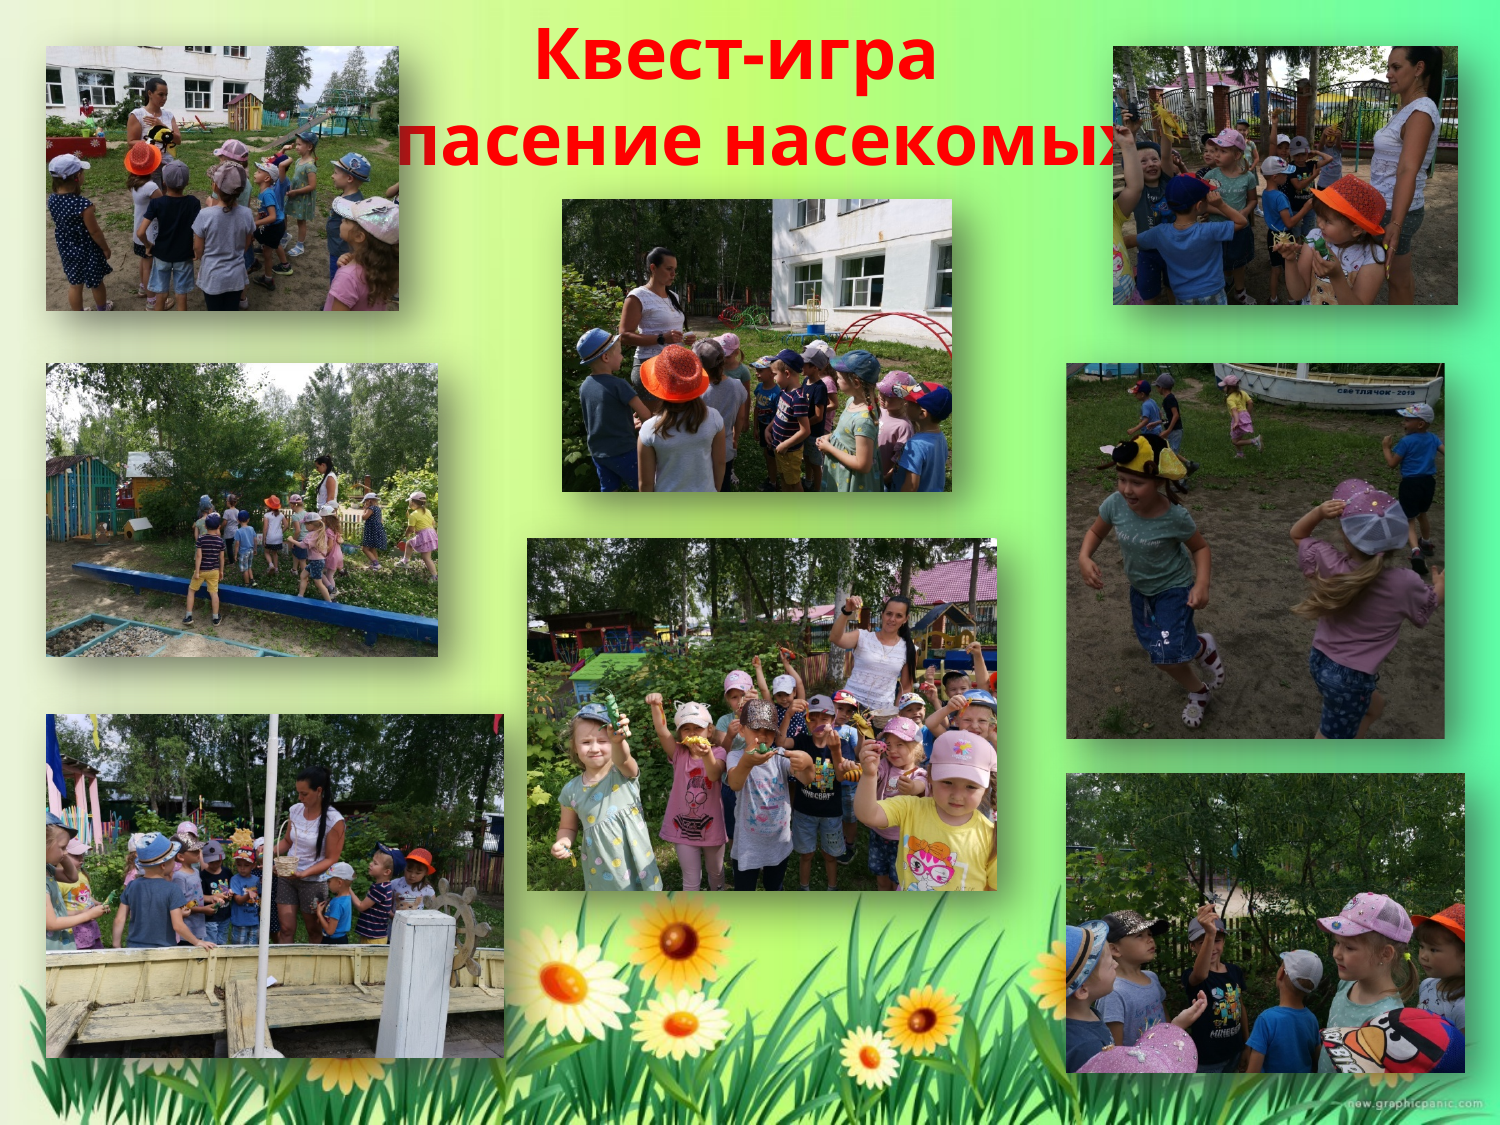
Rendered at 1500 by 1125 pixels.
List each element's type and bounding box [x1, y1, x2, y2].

list [562, 198, 953, 492]
picture [0, 0, 1500, 1125]
